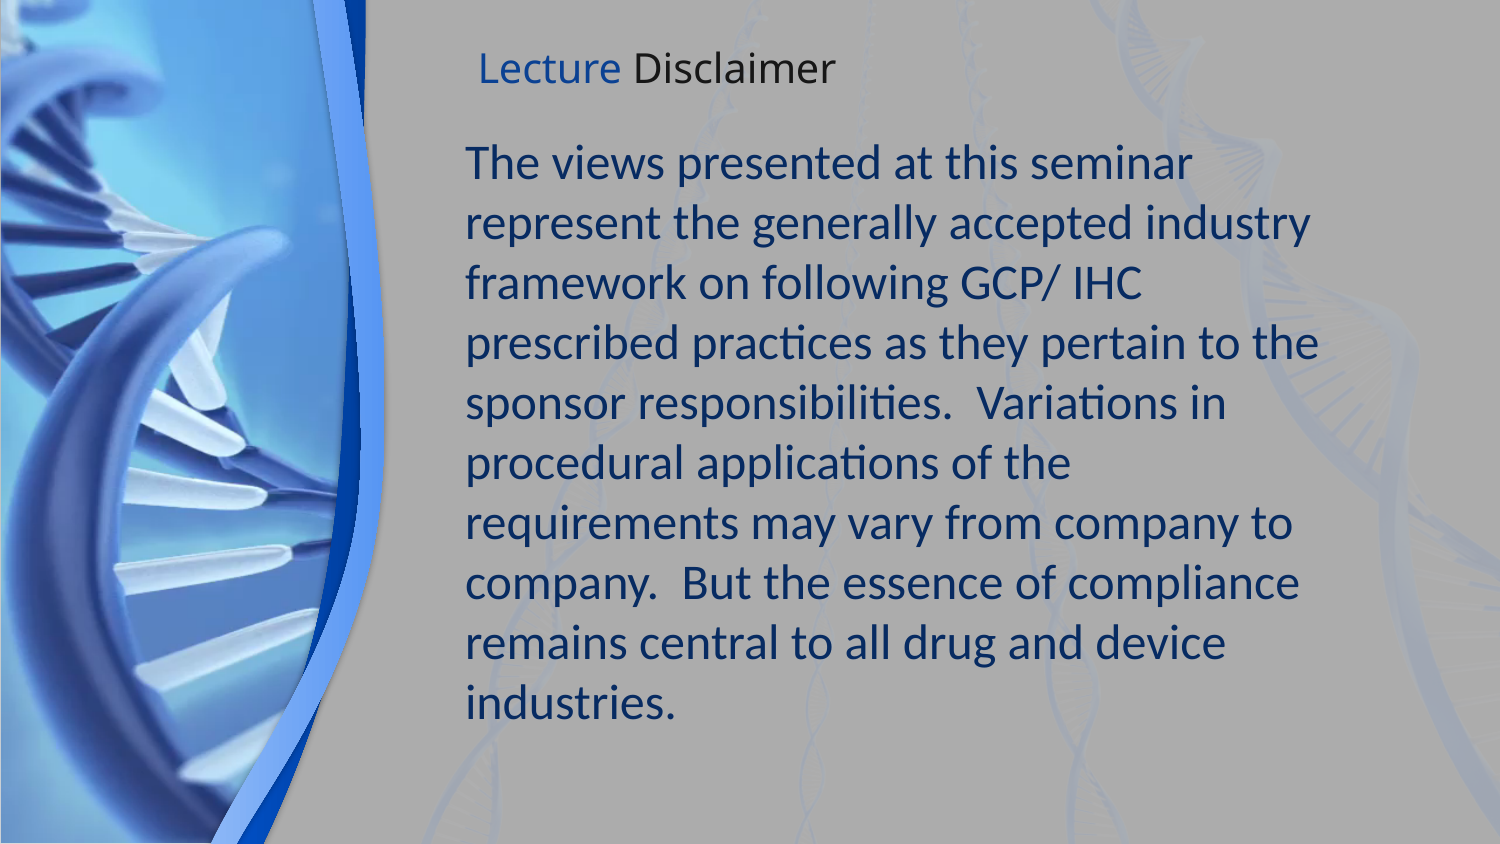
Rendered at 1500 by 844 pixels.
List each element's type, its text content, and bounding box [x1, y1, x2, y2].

picture [0, 0, 349, 843]
title Lecture Disclaimer [462, 34, 1500, 99]
picture [406, 0, 1500, 844]
list The views presented at this seminar represent the generally accepted industry framework on following GCP/ IHC prescribed practices as they pertain to the sponsor responsibilities. Variations in procedural applications of the requirements may vary from company to company. But the essence of compliance remains central to all drug and device industries. [450, 121, 1350, 844]
